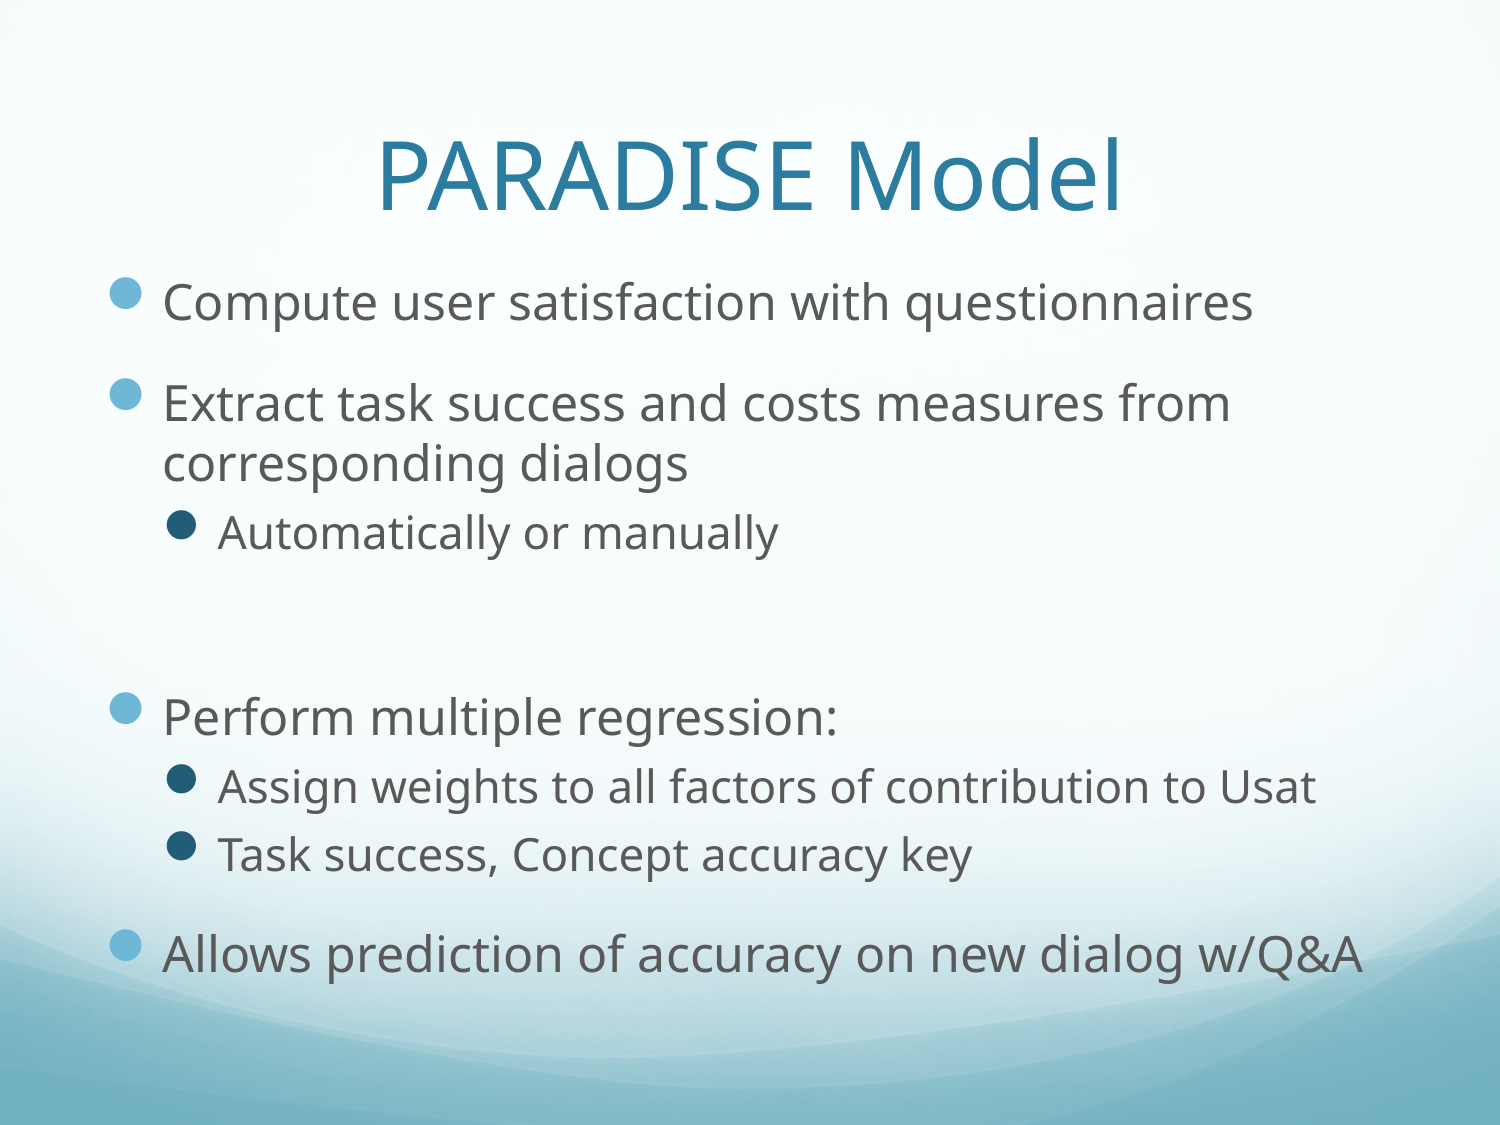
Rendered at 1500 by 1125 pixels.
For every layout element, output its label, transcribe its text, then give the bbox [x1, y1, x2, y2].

list Compute user satisfaction with questionnaires Extract task success and costs measures from corresponding dialogs Automatically or manually Perform multiple regression: Assign weights to all factors of contribution to Usat Task success, Concept accuracy key Allows prediction of accuracy on new dialog w/Q&A [90, 262, 1410, 975]
title PARADISE Model [90, 17, 1410, 237]
